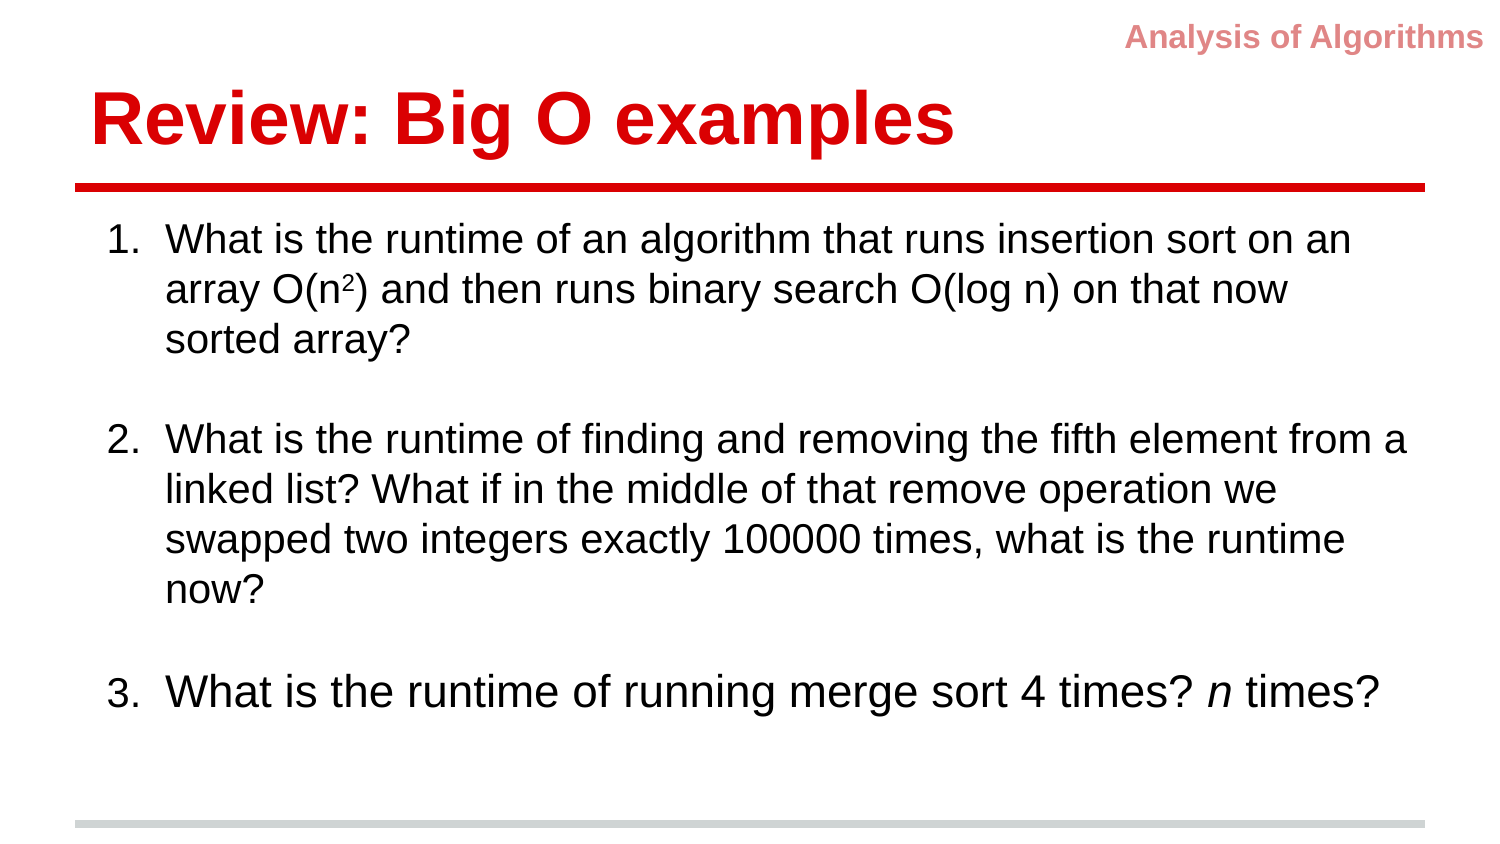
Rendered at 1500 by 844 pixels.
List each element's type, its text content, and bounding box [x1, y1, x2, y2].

list What is the runtime of an algorithm that runs insertion sort on an array O(n2) and then runs binary search O(log n) on that now sorted array? What is the runtime of finding and removing the fifth element from a linked list? What if in the middle of that remove operation we swapped two integers exactly 100000 times, what is the runtime now? What is the runtime of running merge sort 4 times? n times? [75, 196, 1425, 808]
title Review: Big O examples [75, 33, 1425, 175]
text_box Analysis of Algorithms [1061, 0, 1500, 61]
